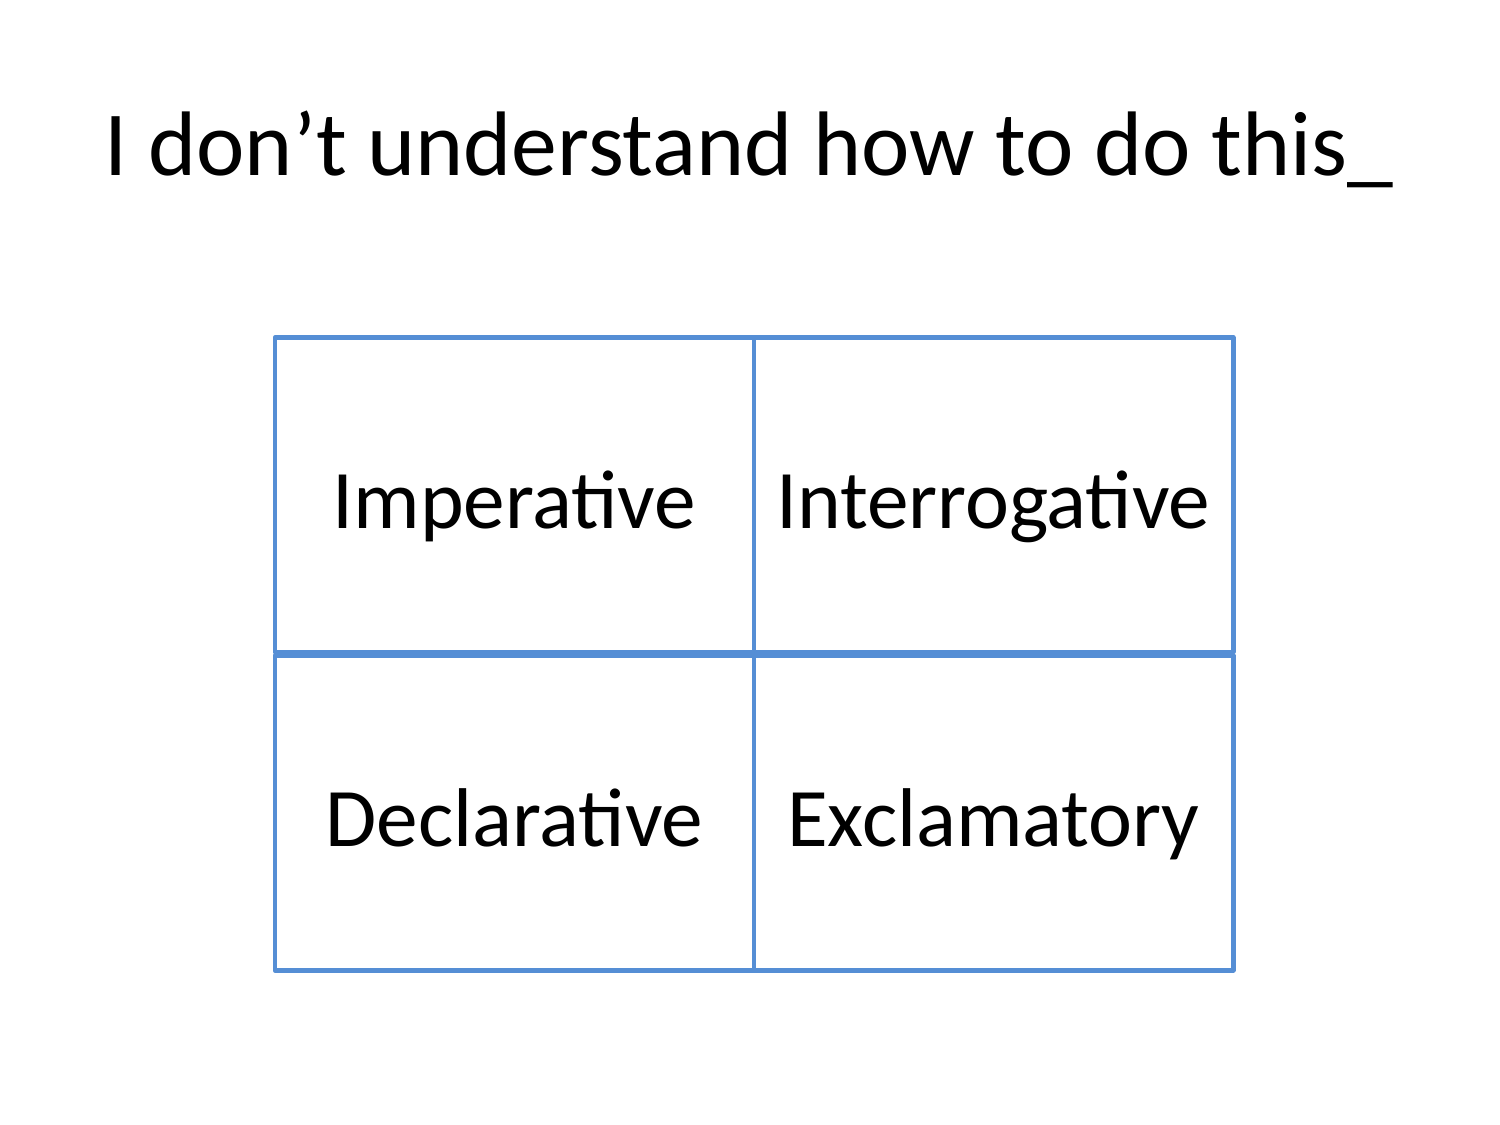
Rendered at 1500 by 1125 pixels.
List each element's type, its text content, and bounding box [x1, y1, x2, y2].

title I don’t understand how to do this_ [75, 45, 1425, 233]
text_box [274, 337, 1234, 974]
